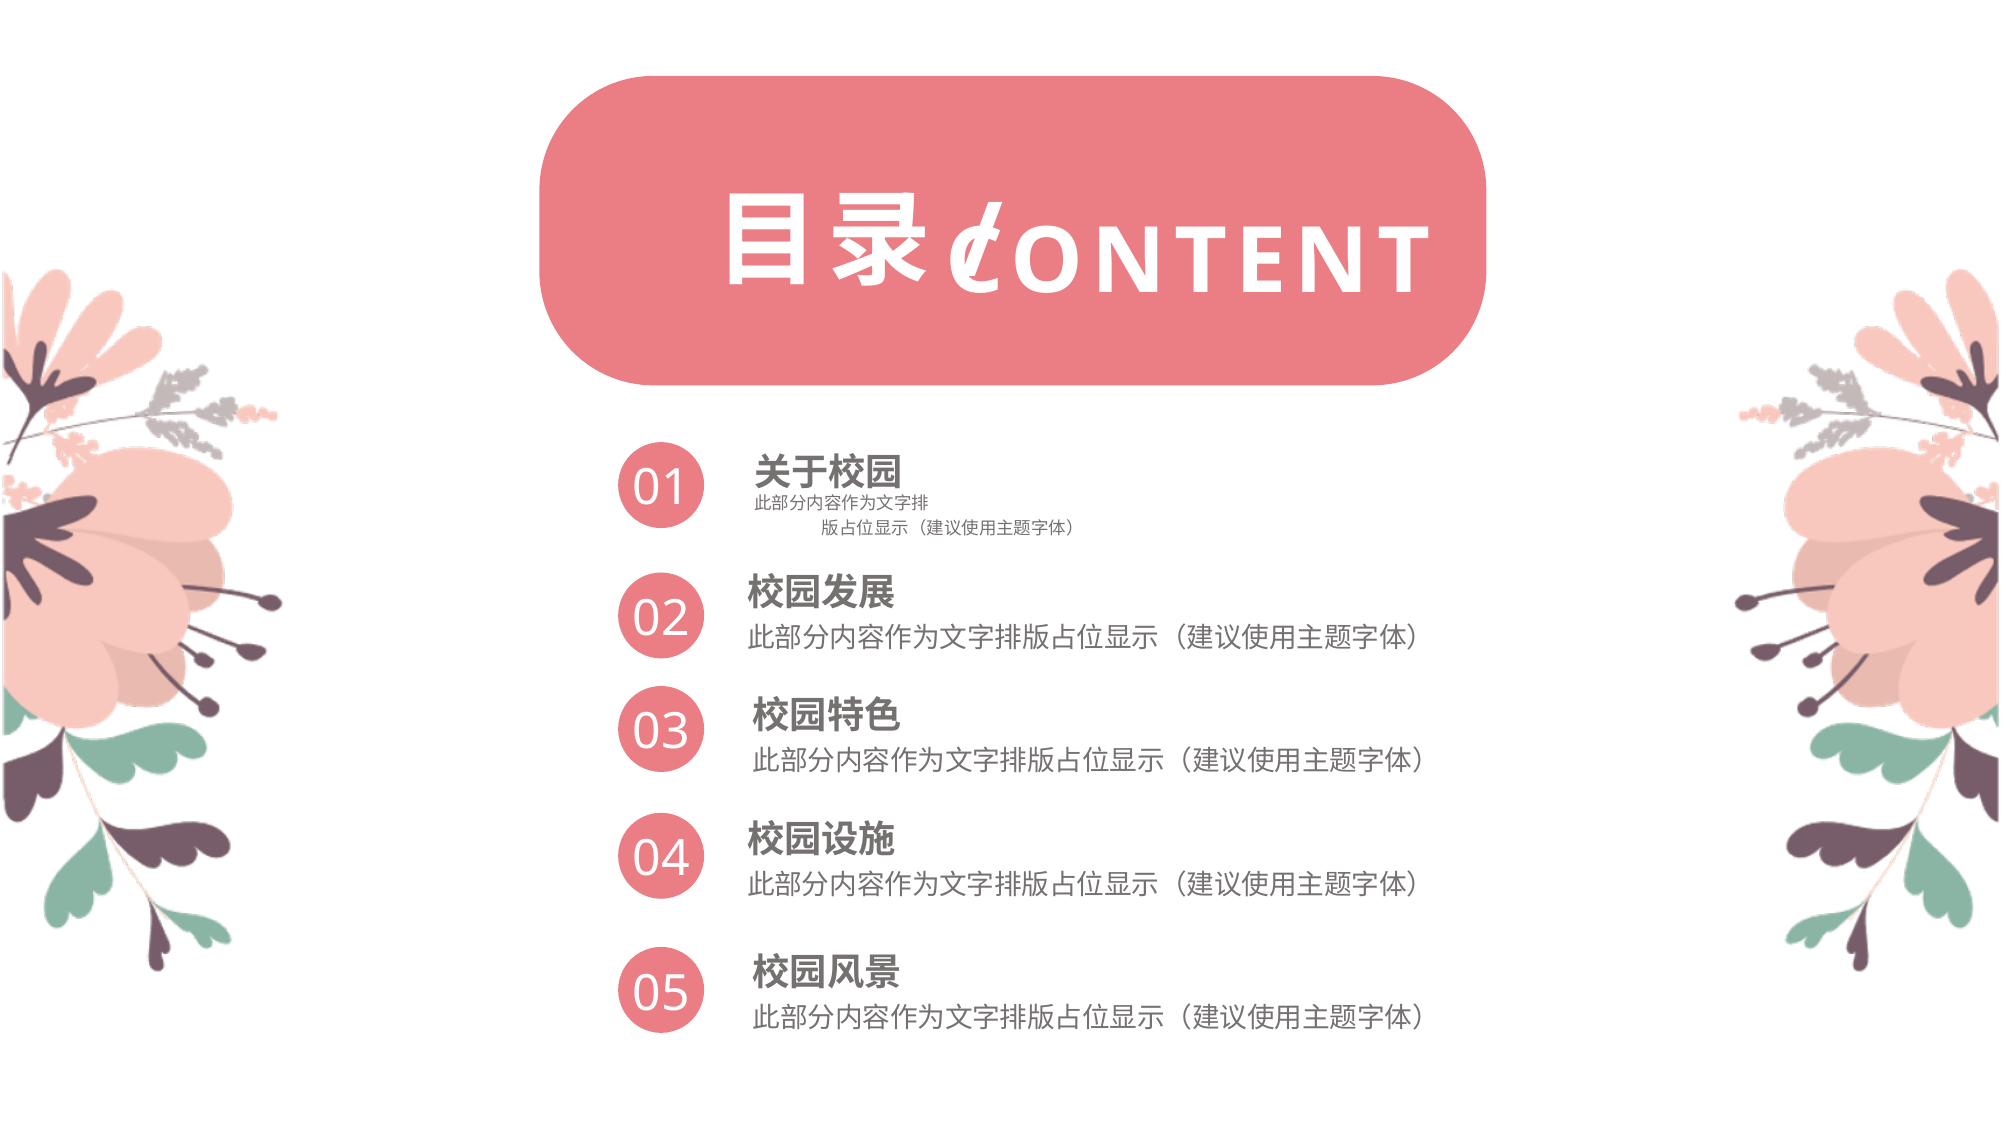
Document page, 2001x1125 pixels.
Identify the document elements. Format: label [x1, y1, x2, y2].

picture [0, 0, 2000, 1021]
text_box [618, 88, 1364, 381]
text_box [618, 567, 1435, 659]
text_box [618, 686, 1441, 782]
text_box [618, 946, 1441, 1039]
text_box [618, 812, 1435, 906]
text_box [618, 442, 1442, 539]
